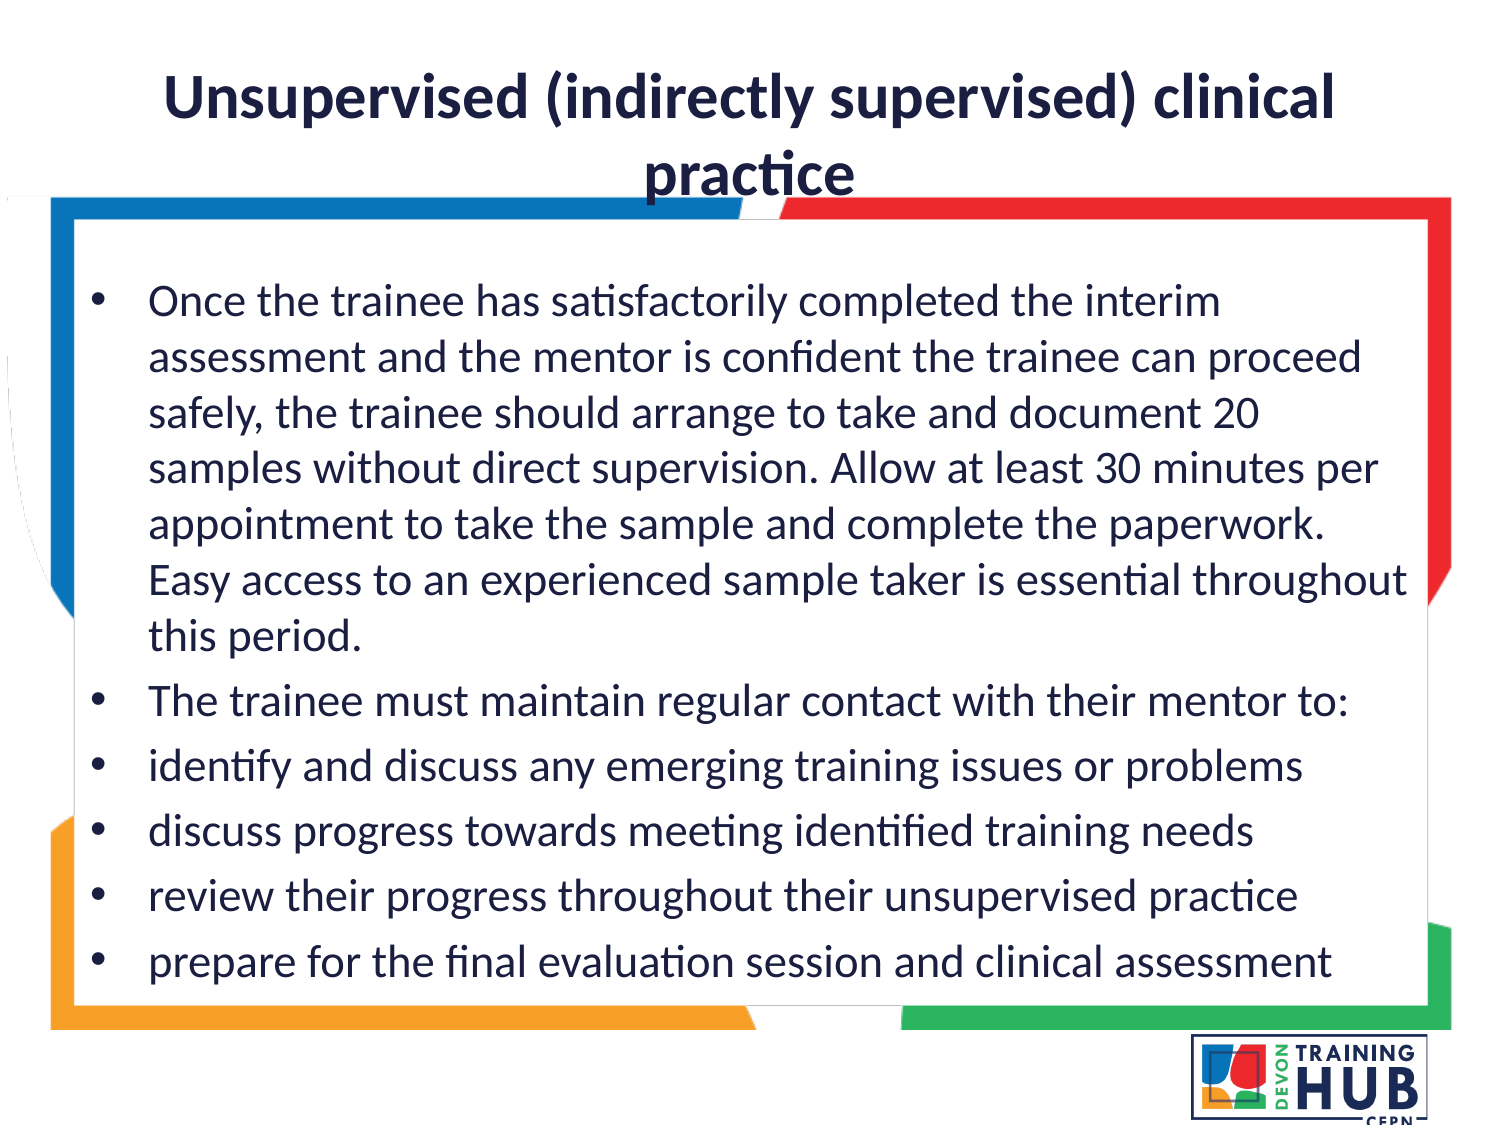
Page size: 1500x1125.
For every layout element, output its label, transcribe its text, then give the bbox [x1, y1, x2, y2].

title Unsupervised (indirectly supervised) clinical practice [75, 45, 1425, 262]
list Once the trainee has satisfactorily completed the interim assessment and the mentor is confident the trainee can proceed safely, the trainee should arrange to take and document 20 samples without direct supervision. Allow at least 30 minutes per appointment to take the sample and complete the paperwork. Easy access to an experienced sample taker is essential throughout this period. The trainee must maintain regular contact with their mentor to: identify and discuss any emerging training issues or problems discuss progress towards meeting identified training needs review their progress throughout their unsupervised practice prepare for the final evaluation session and clinical assessment [75, 262, 1425, 1005]
